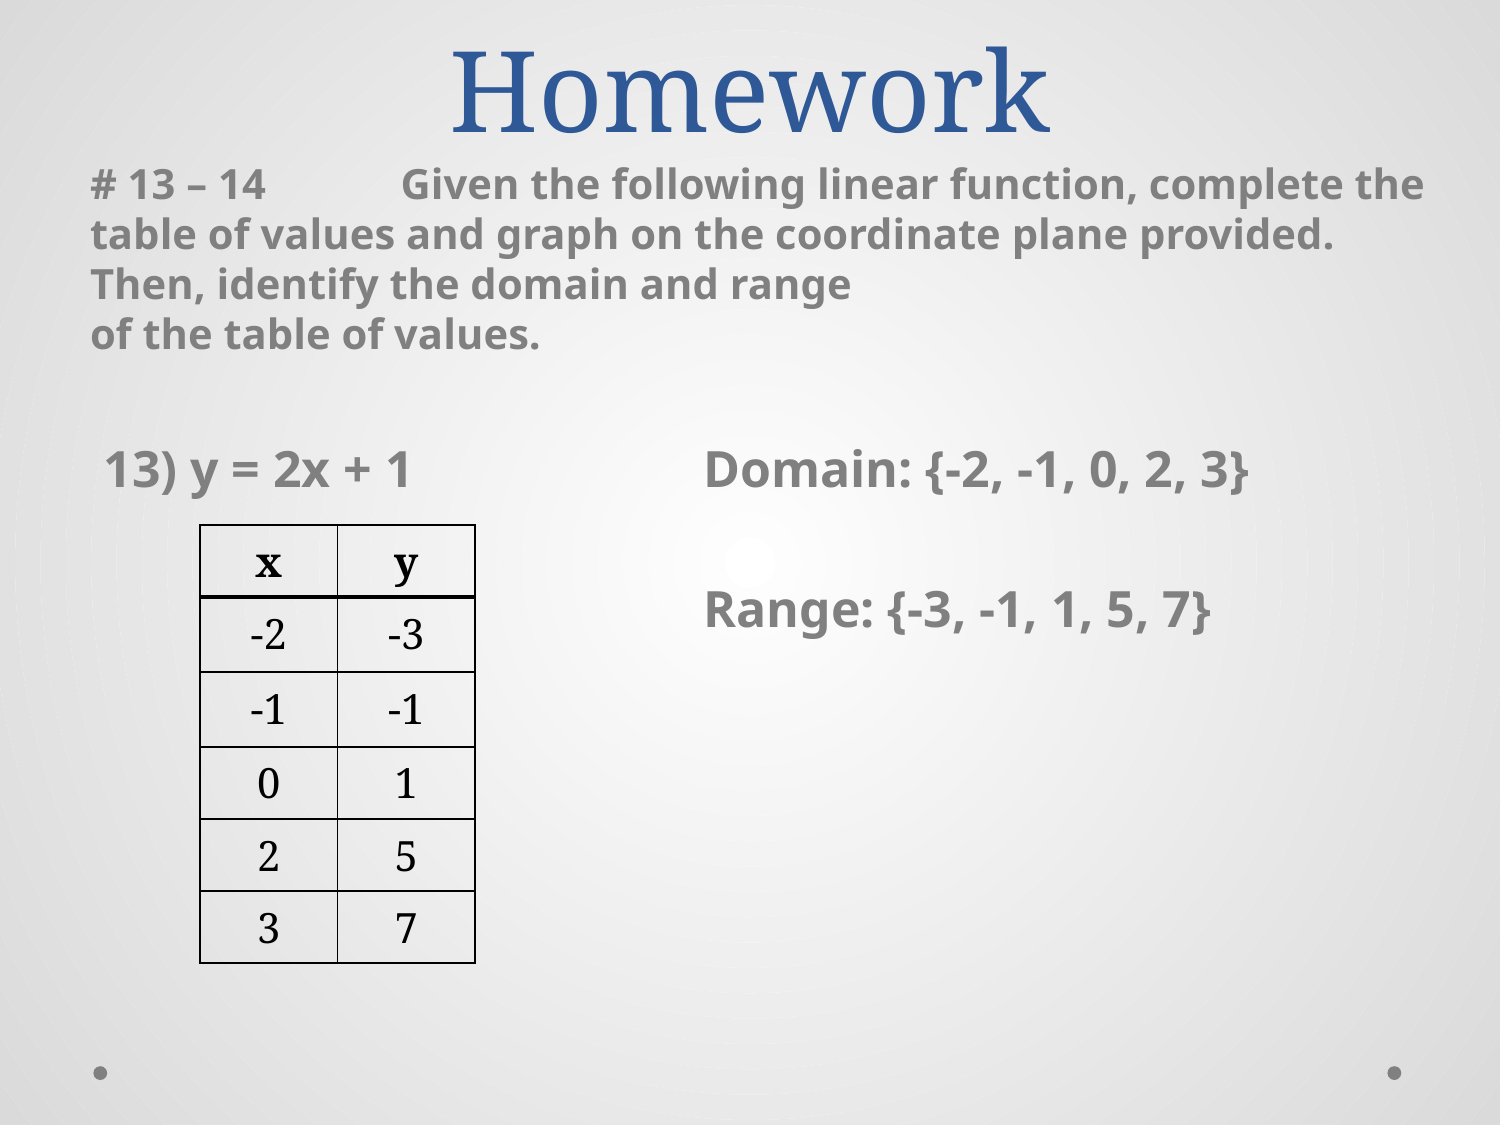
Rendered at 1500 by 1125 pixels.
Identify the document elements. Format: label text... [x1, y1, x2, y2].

title Homework [75, 37, 1425, 149]
table_cell -1 [338, 673, 474, 746]
table_cell 5 [338, 820, 474, 890]
table_cell 3 [201, 892, 337, 962]
table_cell 2 [201, 820, 337, 890]
table_cell 7 [338, 892, 474, 962]
table_header x [201, 526, 337, 595]
list # 13 – 14 Given the following linear function, complete the table of values and graph on the coordinate plane provided. Then, identify the domain and range of the table of values. 13) y = 2x + 1 Domain: {-2, -1, 0, 2, 3} Range: {-3, -1, 1, 5, 7} [75, 149, 1466, 1025]
table_cell -3 [338, 599, 474, 671]
table_cell -1 [201, 673, 337, 746]
table_header y [338, 526, 474, 595]
table_cell 1 [338, 748, 474, 818]
table_cell -2 [201, 599, 337, 671]
table_cell 0 [201, 748, 337, 818]
